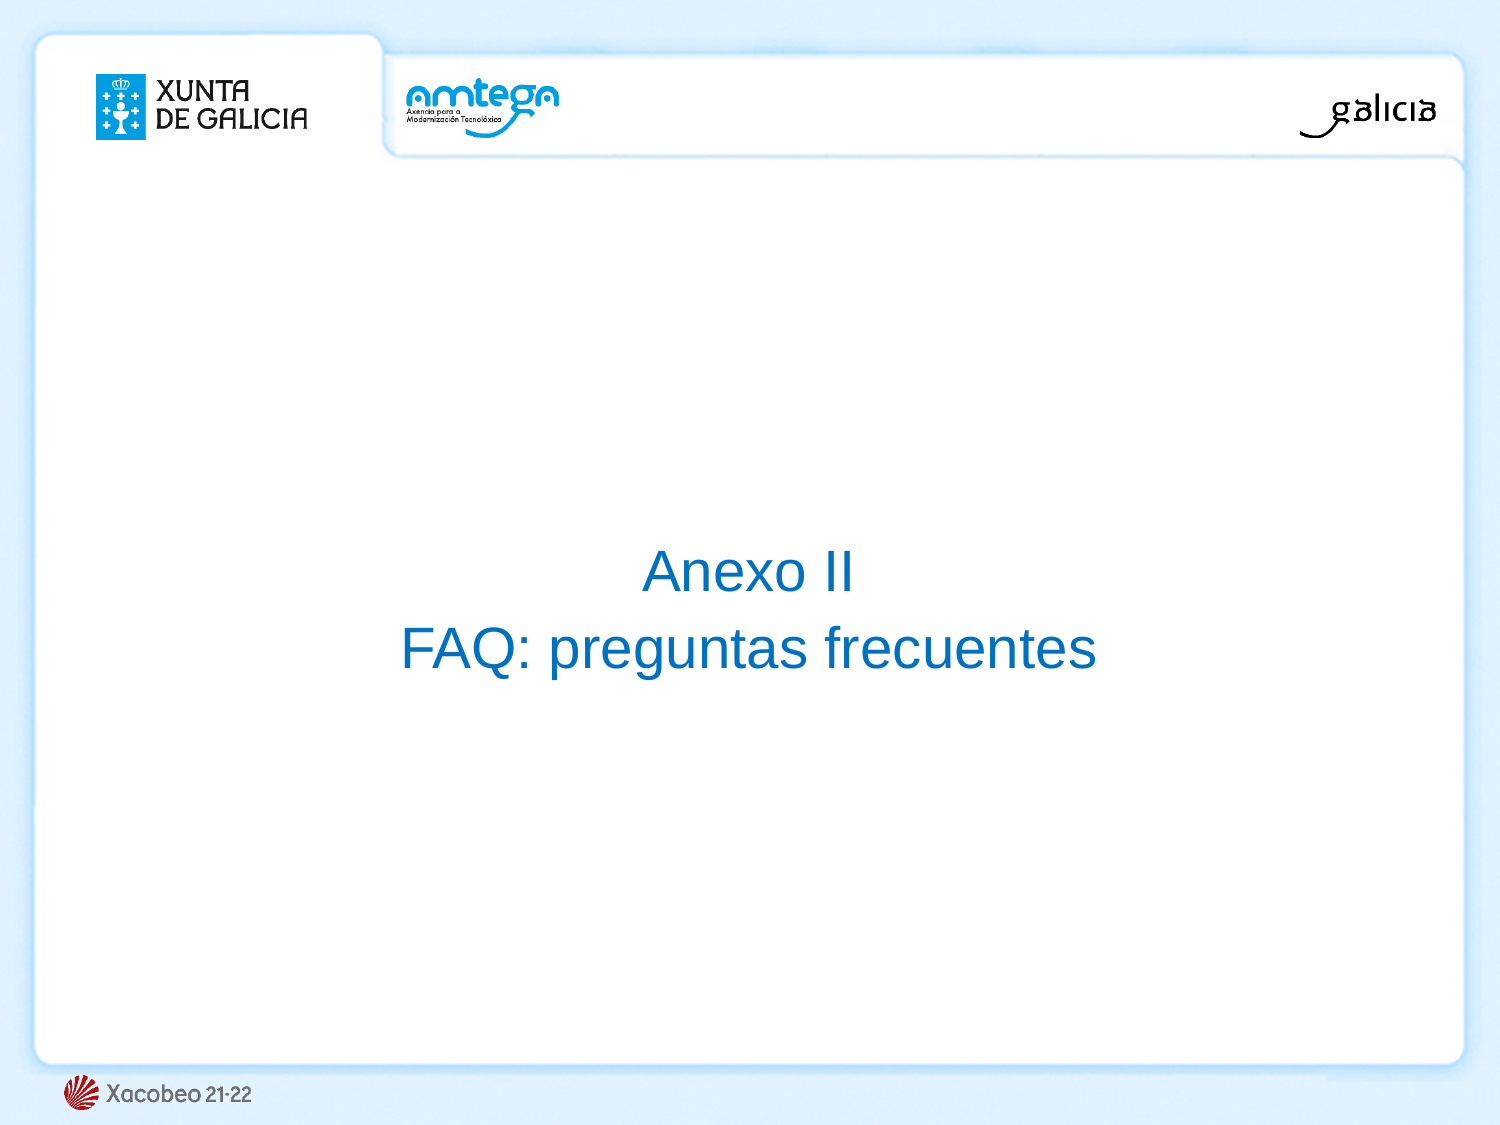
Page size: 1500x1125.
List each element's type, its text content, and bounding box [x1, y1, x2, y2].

title Anexo II FAQ: preguntas frecuentes [36, 519, 1462, 695]
picture [0, 0, 1500, 1125]
